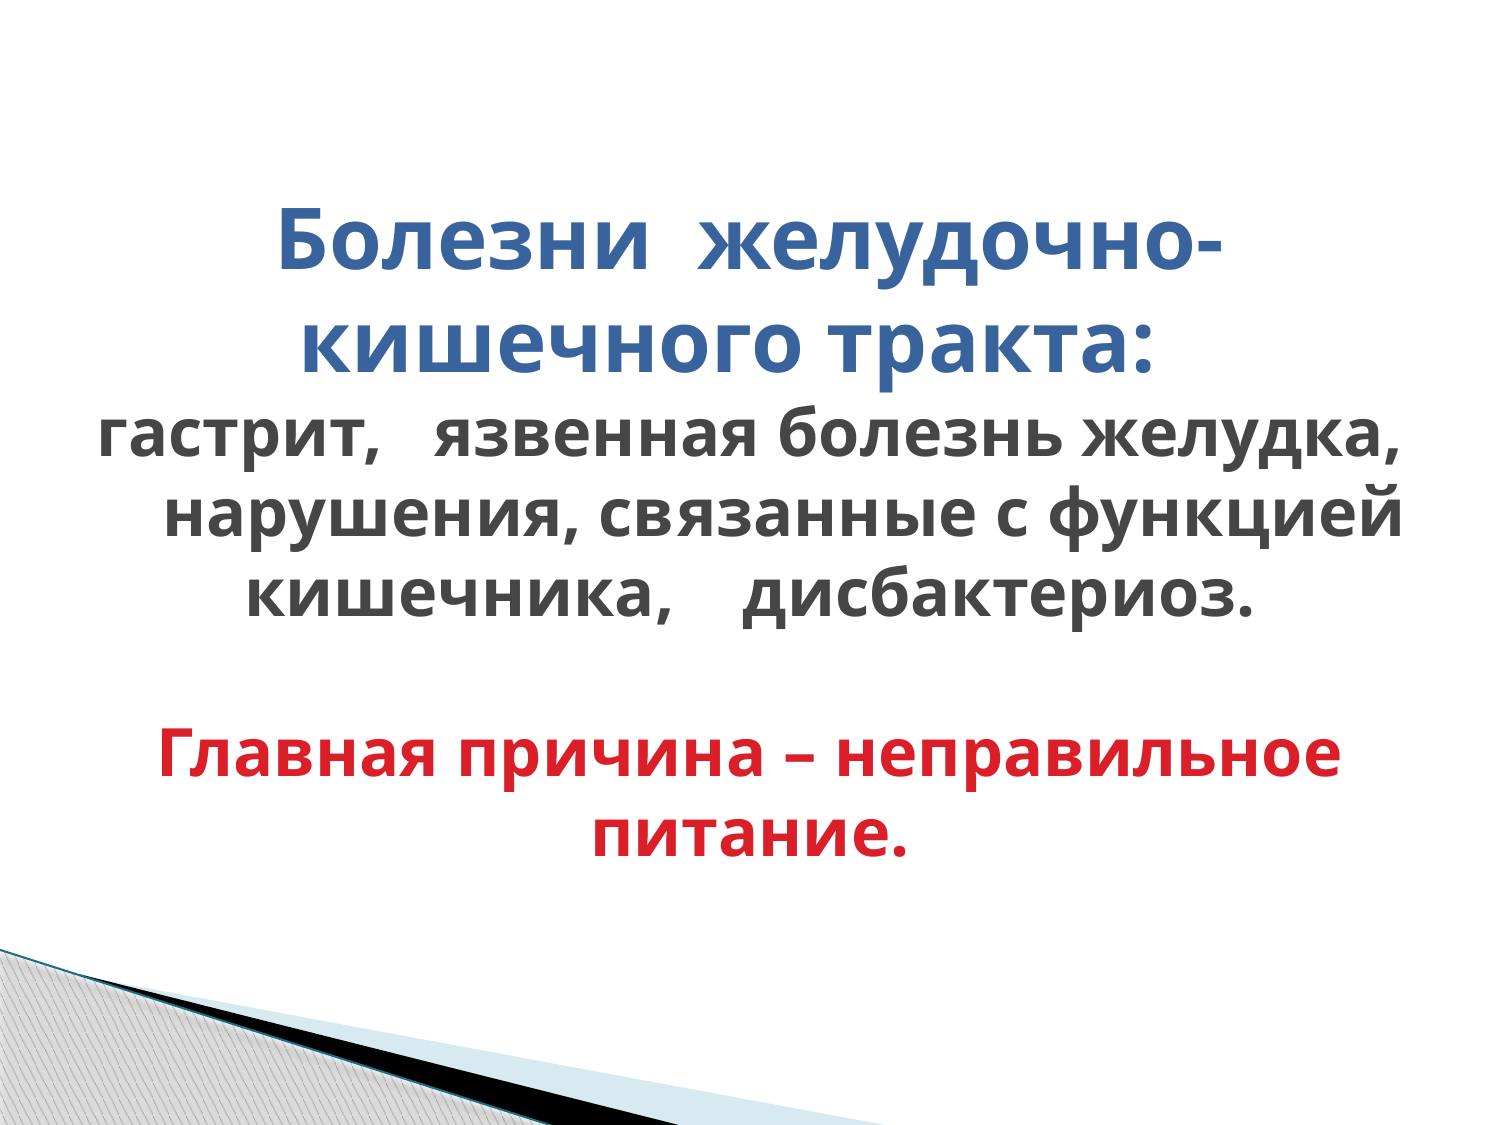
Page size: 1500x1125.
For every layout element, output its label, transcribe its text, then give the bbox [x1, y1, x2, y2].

title Болезни желудочно-кишечного тракта: гастрит, язвенная болезнь желудка, нарушения, связанные с функцией кишечника, дисбактериоз. Главная причина – неправильное питание. [75, 78, 1425, 976]
